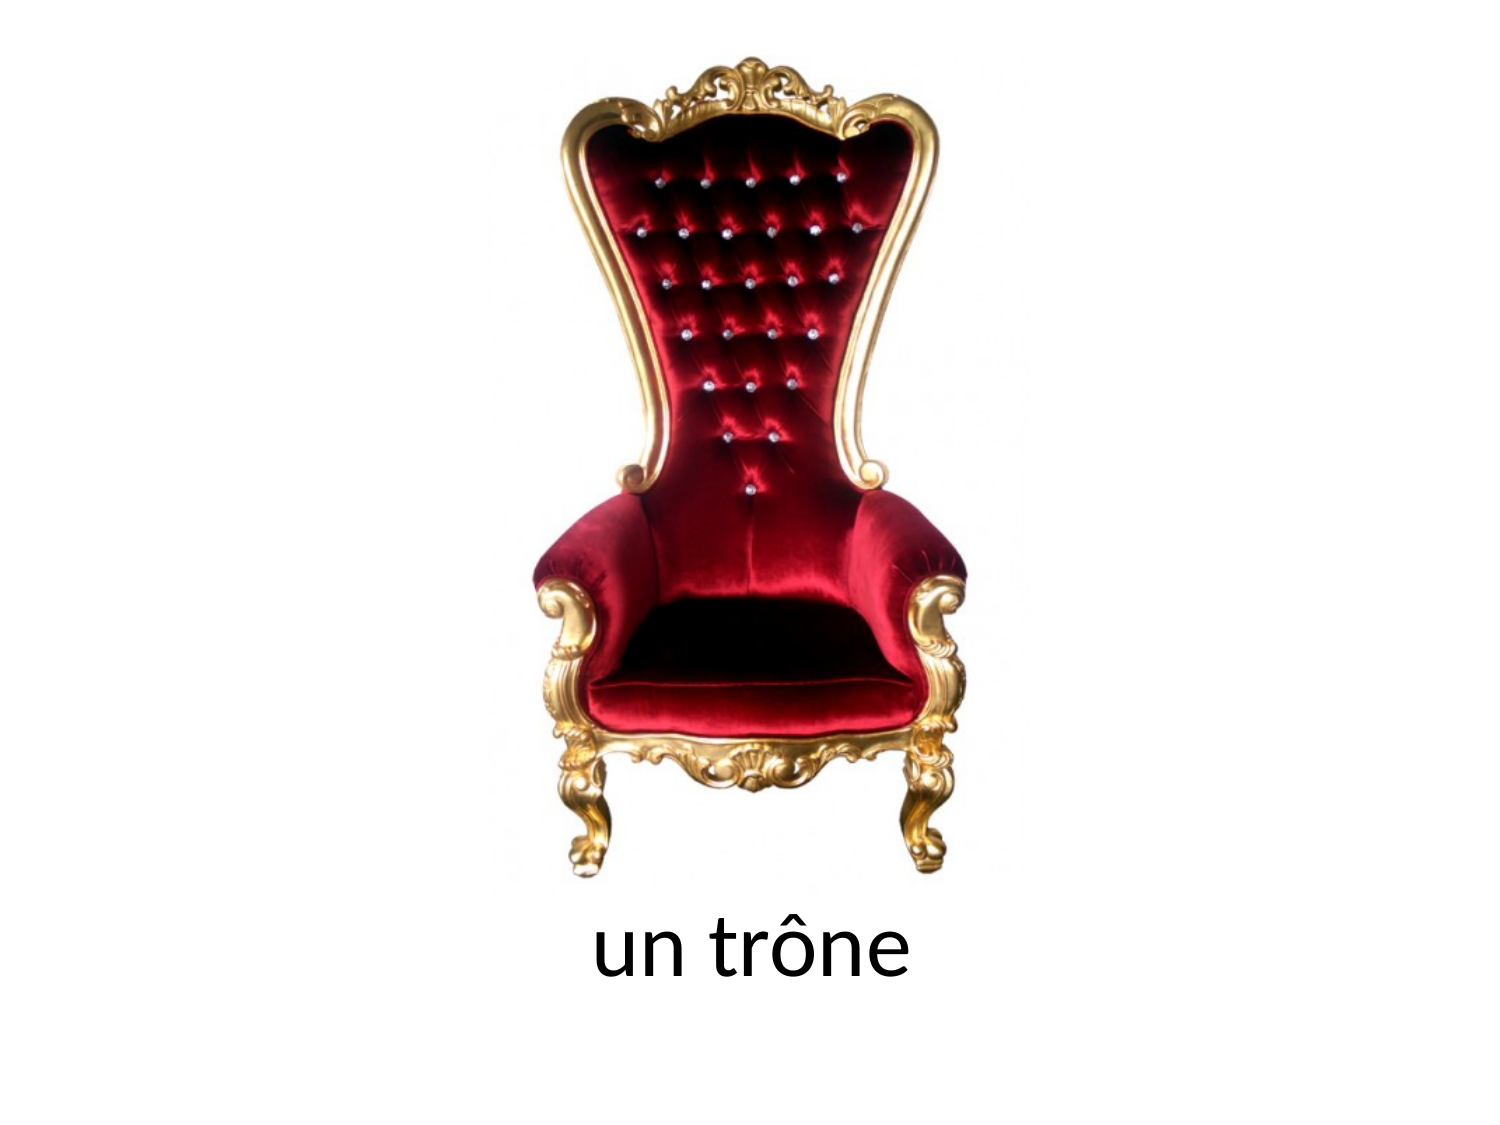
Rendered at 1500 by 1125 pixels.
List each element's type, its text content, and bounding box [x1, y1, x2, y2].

title un trône [76, 846, 1427, 1034]
picture [339, 55, 1179, 895]
